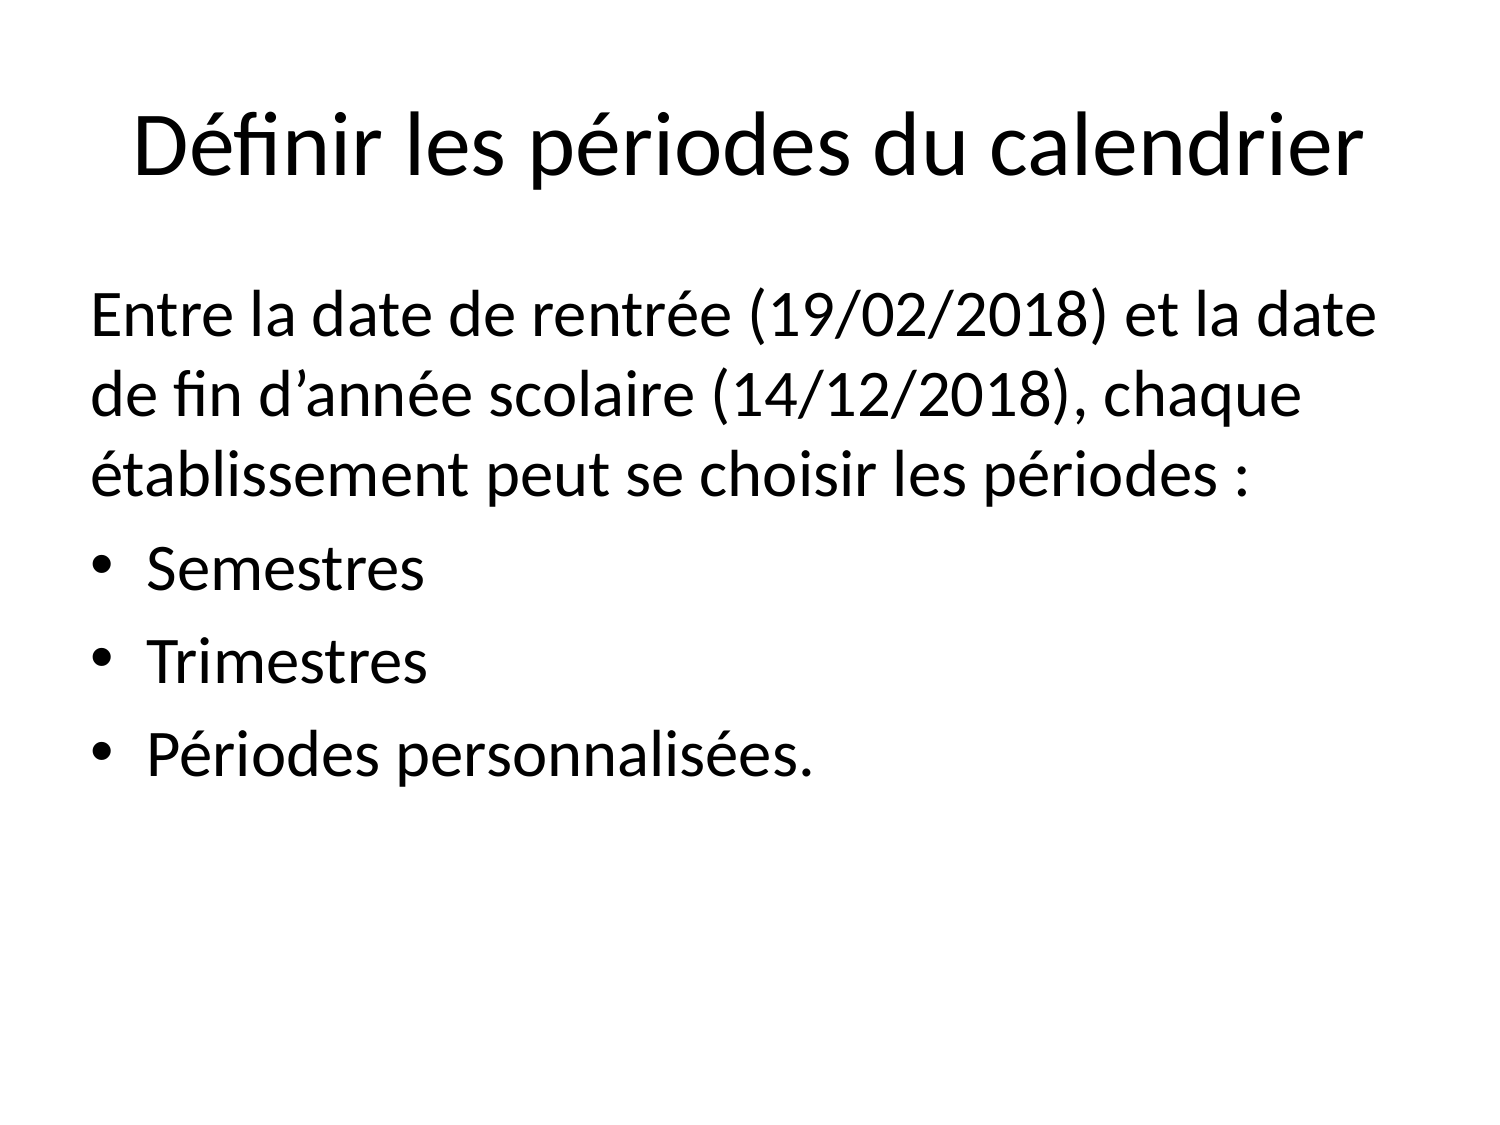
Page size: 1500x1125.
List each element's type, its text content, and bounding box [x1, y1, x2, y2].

list Entre la date de rentrée (19/02/2018) et la date de fin d’année scolaire (14/12/2018), chaque établissement peut se choisir les périodes : Semestres Trimestres Périodes personnalisées. [75, 262, 1425, 1005]
title Définir les périodes du calendrier [75, 45, 1425, 233]
